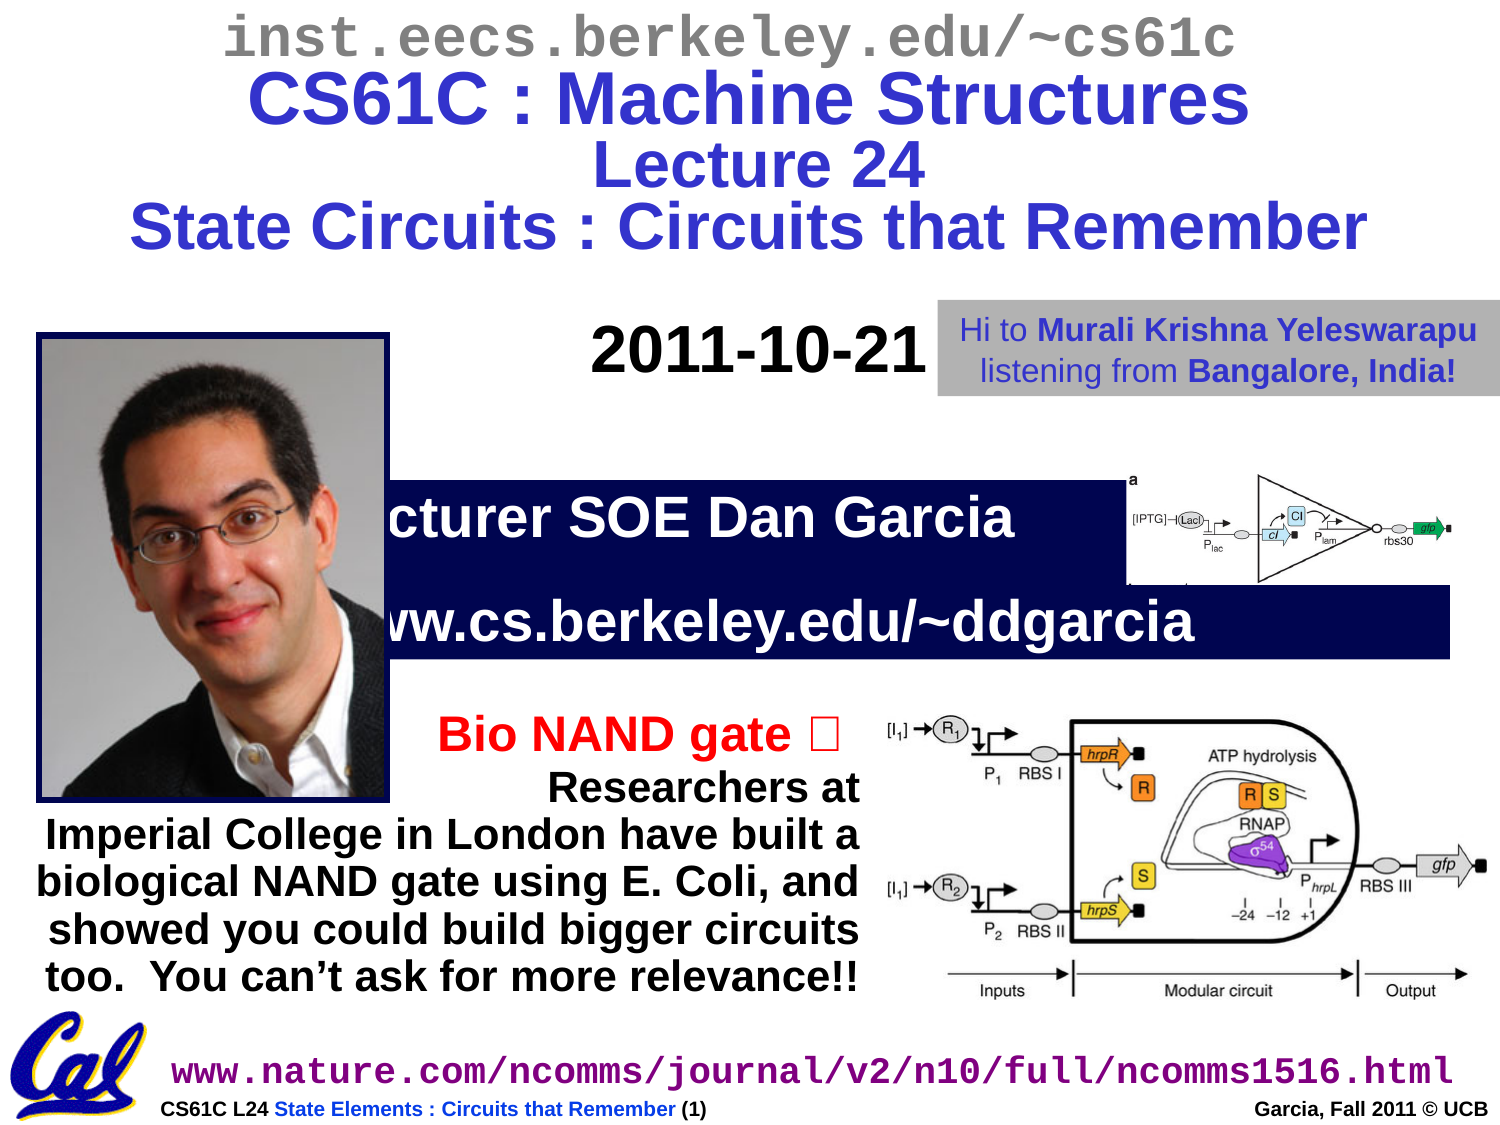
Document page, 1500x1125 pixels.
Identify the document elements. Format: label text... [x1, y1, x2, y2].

picture [40, 337, 388, 801]
text_box Lecturer SOE Dan Garcia www.cs.berkeley.edu/~ddgarcia [391, 480, 1450, 660]
text_box Bio NAND gate  Researchers at Imperial College in London have built a biological NAND gate using E. Coli, and showed you could build bigger circuits too. You can’t ask for more relevance!! [0, 694, 875, 1009]
text_box inst.eecs.berkeley.edu/~cs61c CS61C : Machine Structures Lecture 24 State Circuits : Circuits that Remember 2011-10-21 [0, 3, 1500, 389]
text_box Hi to Murali Krishna Yeleswarapu listening from Bangalore, India! [937, 299, 1500, 397]
picture [887, 714, 1488, 1001]
text_box www.nature.com/ncomms/journal/v2/n10/full/ncomms1516.html [156, 1037, 1469, 1099]
picture [1126, 474, 1452, 585]
picture [10, 1011, 150, 1121]
